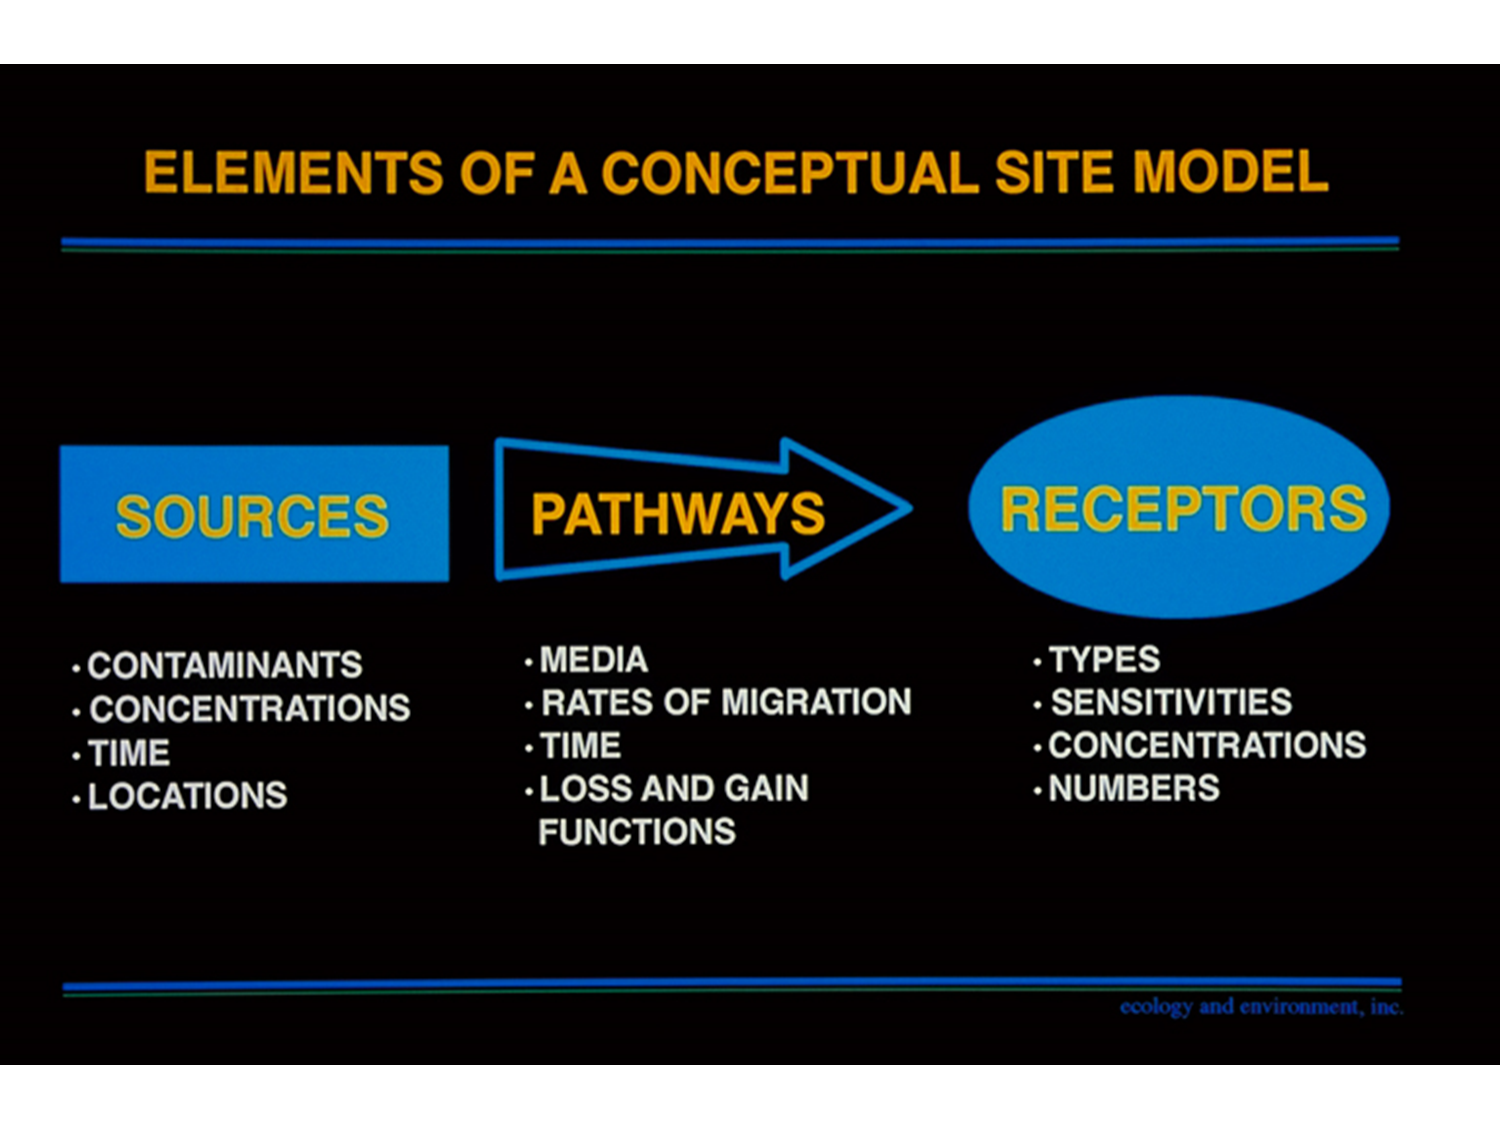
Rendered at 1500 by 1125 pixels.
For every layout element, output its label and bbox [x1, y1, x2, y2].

picture [0, 64, 1500, 1065]
